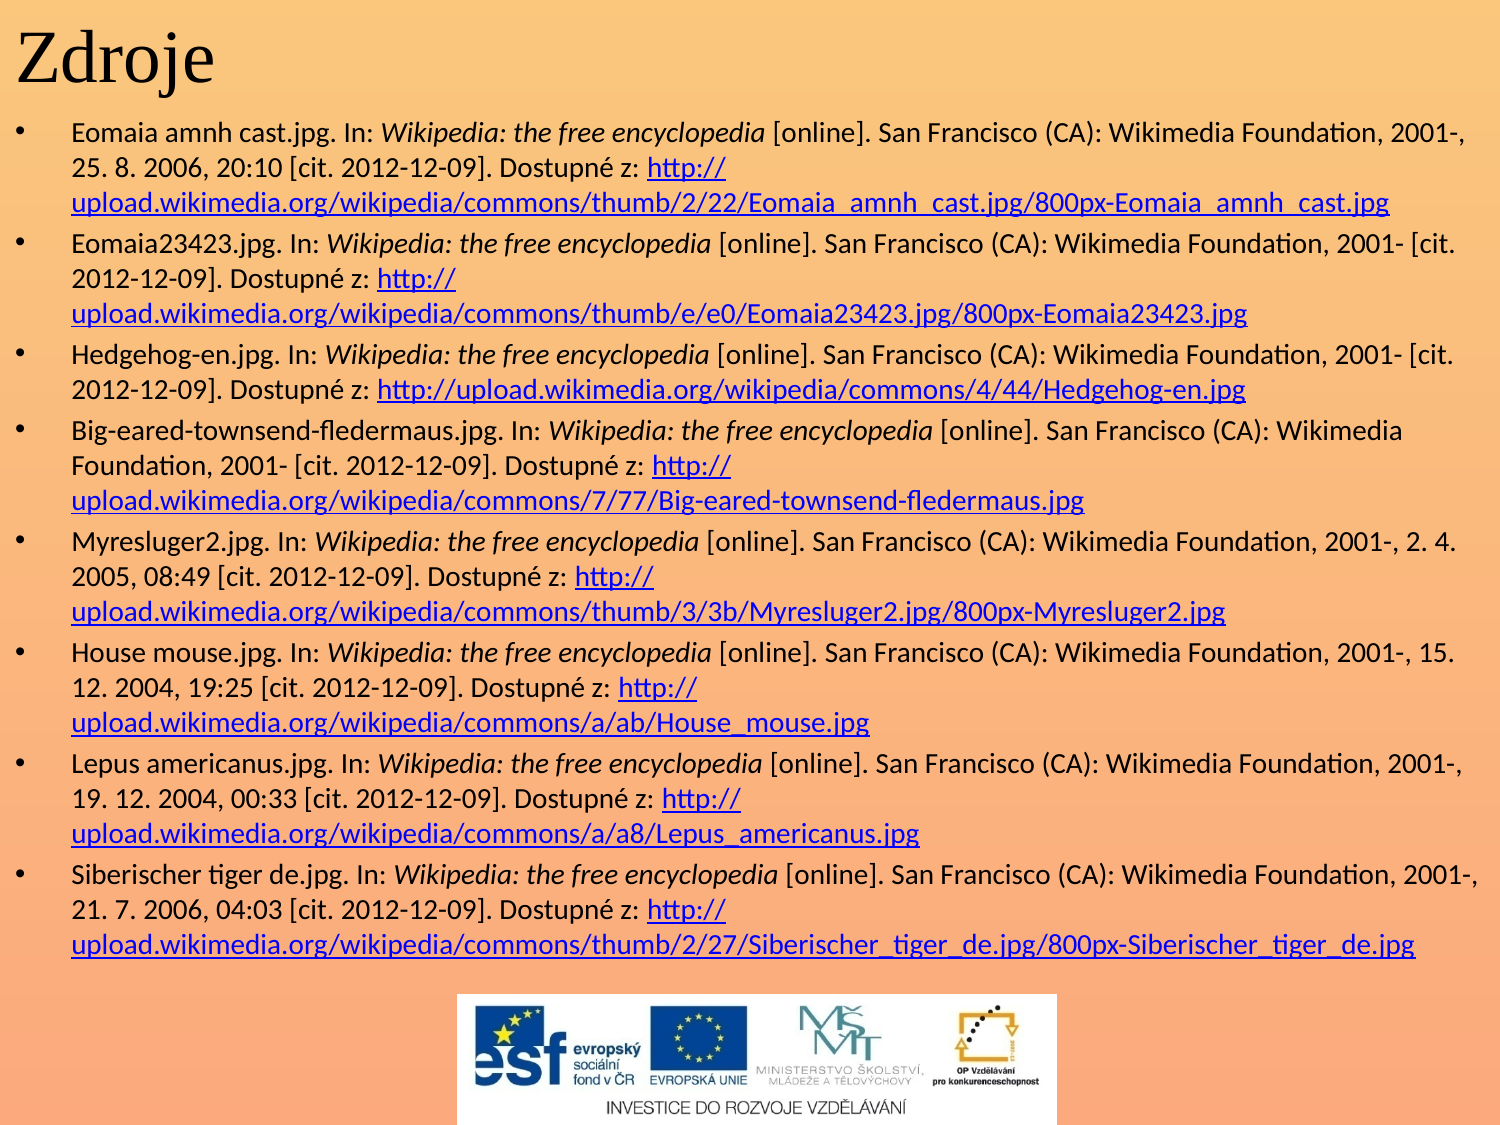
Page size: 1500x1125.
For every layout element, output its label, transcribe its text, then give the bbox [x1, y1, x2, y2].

title Zdroje [0, 0, 1350, 105]
picture [456, 993, 1058, 1125]
list Eomaia amnh cast.jpg. In: Wikipedia: the free encyclopedia [online]. San Francisco (CA): Wikimedia Foundation, 2001-, 25. 8. 2006, 20:10 [cit. 2012-12-09]. Dostupné z: http://upload.wikimedia.org/wikipedia/commons/thumb/2/22/Eomaia_amnh_cast.jpg/800px-Eomaia_amnh_cast.jpg Eomaia23423.jpg. In: Wikipedia: the free encyclopedia [online]. San Francisco (CA): Wikimedia Foundation, 2001- [cit. 2012-12-09]. Dostupné z: http://upload.wikimedia.org/wikipedia/commons/thumb/e/e0/Eomaia23423.jpg/800px-Eomaia23423.jpg Hedgehog-en.jpg. In: Wikipedia: the free encyclopedia [online]. San Francisco (CA): Wikimedia Foundation, 2001- [cit. 2012-12-09]. Dostupné z: http://upload.wikimedia.org/wikipedia/commons/4/44/Hedgehog-en.jpg Big-eared-townsend-fledermaus.jpg. In: Wikipedia: the free encyclopedia [online]. San Francisco (CA): Wikimedia Foundation, 2001- [cit. 2012-12-09]. Dostupné z: http://upload.wikimedia.org/wikipedia/commons/7/77/Big-eared-townsend-fledermaus.jpg Myresluger2.jpg. In: Wikipedia: the free encyclopedia [online]. San Francisco (CA): Wikimedia Foundation, 2001-, 2. 4. 2005, 08:49 [cit. 2012-12-09]. Dostupné z: http://upload.wikimedia.org/wikipedia/commons/thumb/3/3b/Myresluger2.jpg/800px-Myresluger2.jpg House mouse.jpg. In: Wikipedia: the free encyclopedia [online]. San Francisco (CA): Wikimedia Foundation, 2001-, 15. 12. 2004, 19:25 [cit. 2012-12-09]. Dostupné z: http://upload.wikimedia.org/wikipedia/commons/a/ab/House_mouse.jpg Lepus americanus.jpg. In: Wikipedia: the free encyclopedia [online]. San Francisco (CA): Wikimedia Foundation, 2001-, 19. 12. 2004, 00:33 [cit. 2012-12-09]. Dostupné z: http://upload.wikimedia.org/wikipedia/commons/a/a8/Lepus_americanus.jpg Siberischer tiger de.jpg. In: Wikipedia: the free encyclopedia [online]. San Francisco (CA): Wikimedia Foundation, 2001-, 21. 7. 2006, 04:03 [cit. 2012-12-09]. Dostupné z: http://upload.wikimedia.org/wikipedia/commons/thumb/2/27/Siberischer_tiger_de.jpg/800px-Siberischer_tiger_de.jpg [0, 105, 1500, 1125]
